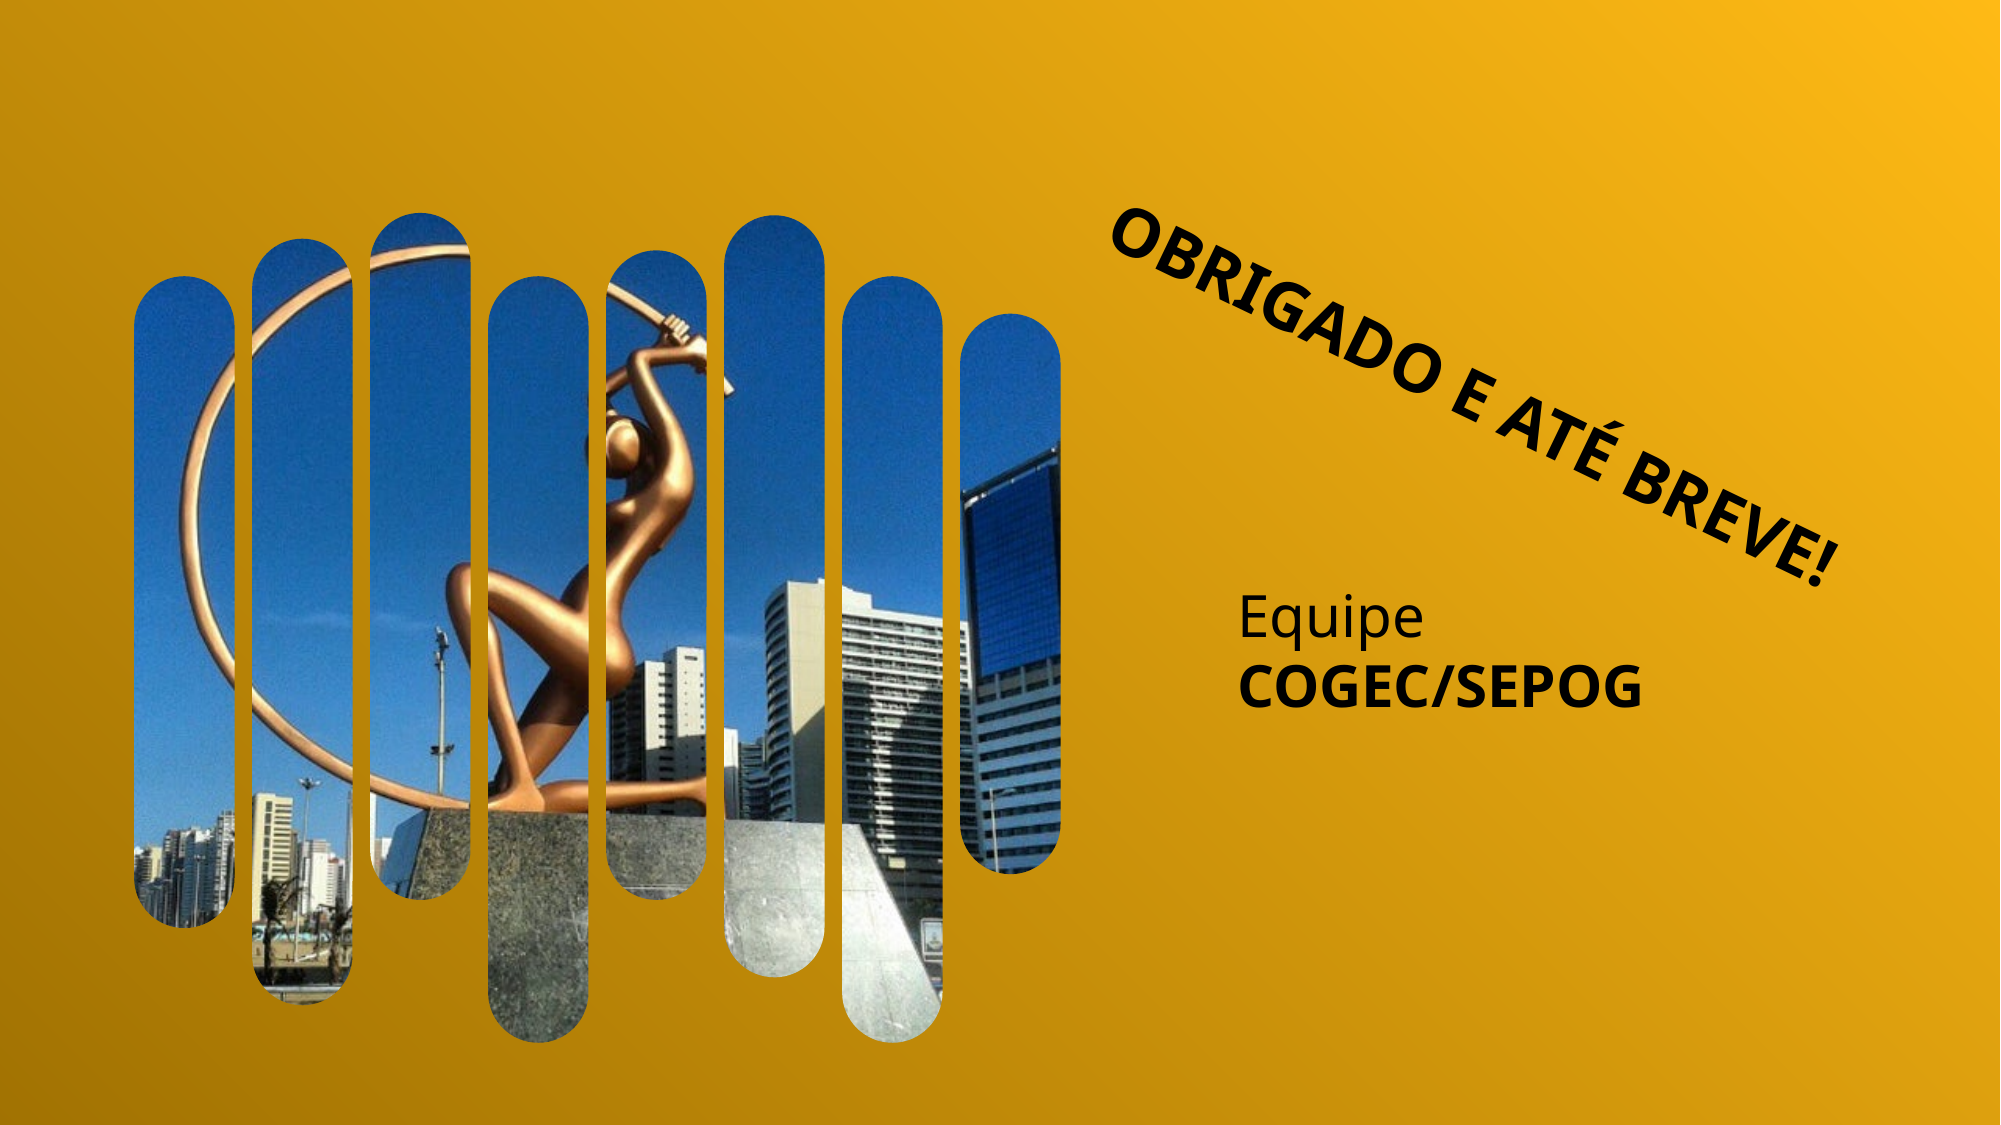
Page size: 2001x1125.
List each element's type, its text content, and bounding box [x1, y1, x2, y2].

picture [488, 276, 589, 1043]
picture [134, 276, 235, 929]
picture [252, 238, 353, 1006]
text_box [0, 0, 2000, 1125]
picture [606, 250, 707, 900]
title OBRIGADO E ATÉ BREVE! [914, 50, 2000, 740]
picture [724, 215, 825, 978]
picture [842, 276, 943, 1043]
picture [960, 313, 1061, 875]
text_box Equipe COGEC/SEPOG [1222, 572, 1660, 727]
picture [370, 212, 471, 900]
